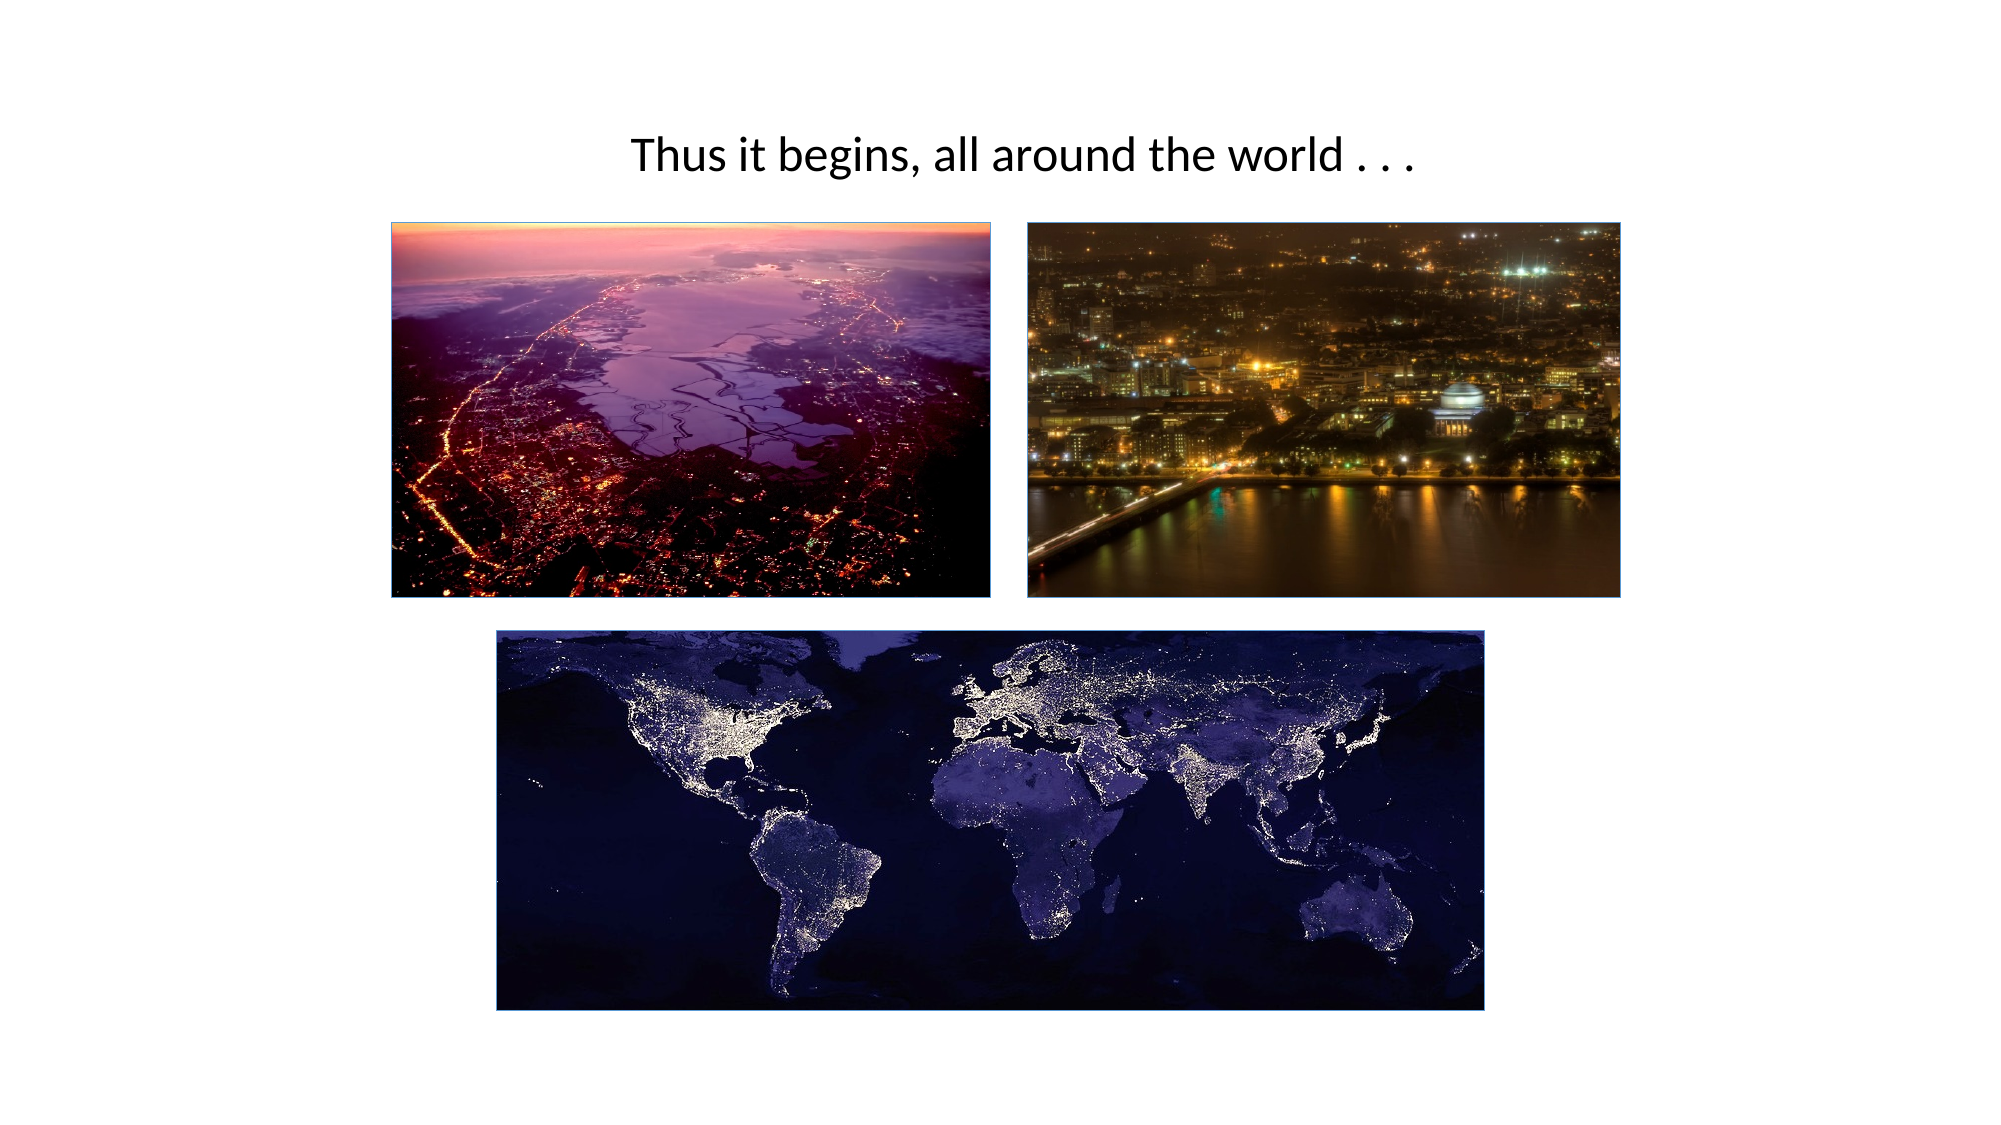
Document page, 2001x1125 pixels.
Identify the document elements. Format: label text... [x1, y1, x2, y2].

picture [1027, 222, 1621, 598]
picture [391, 222, 991, 598]
picture [495, 630, 1485, 1011]
text_box Thus it begins, all around the world . . . [615, 113, 1621, 189]
